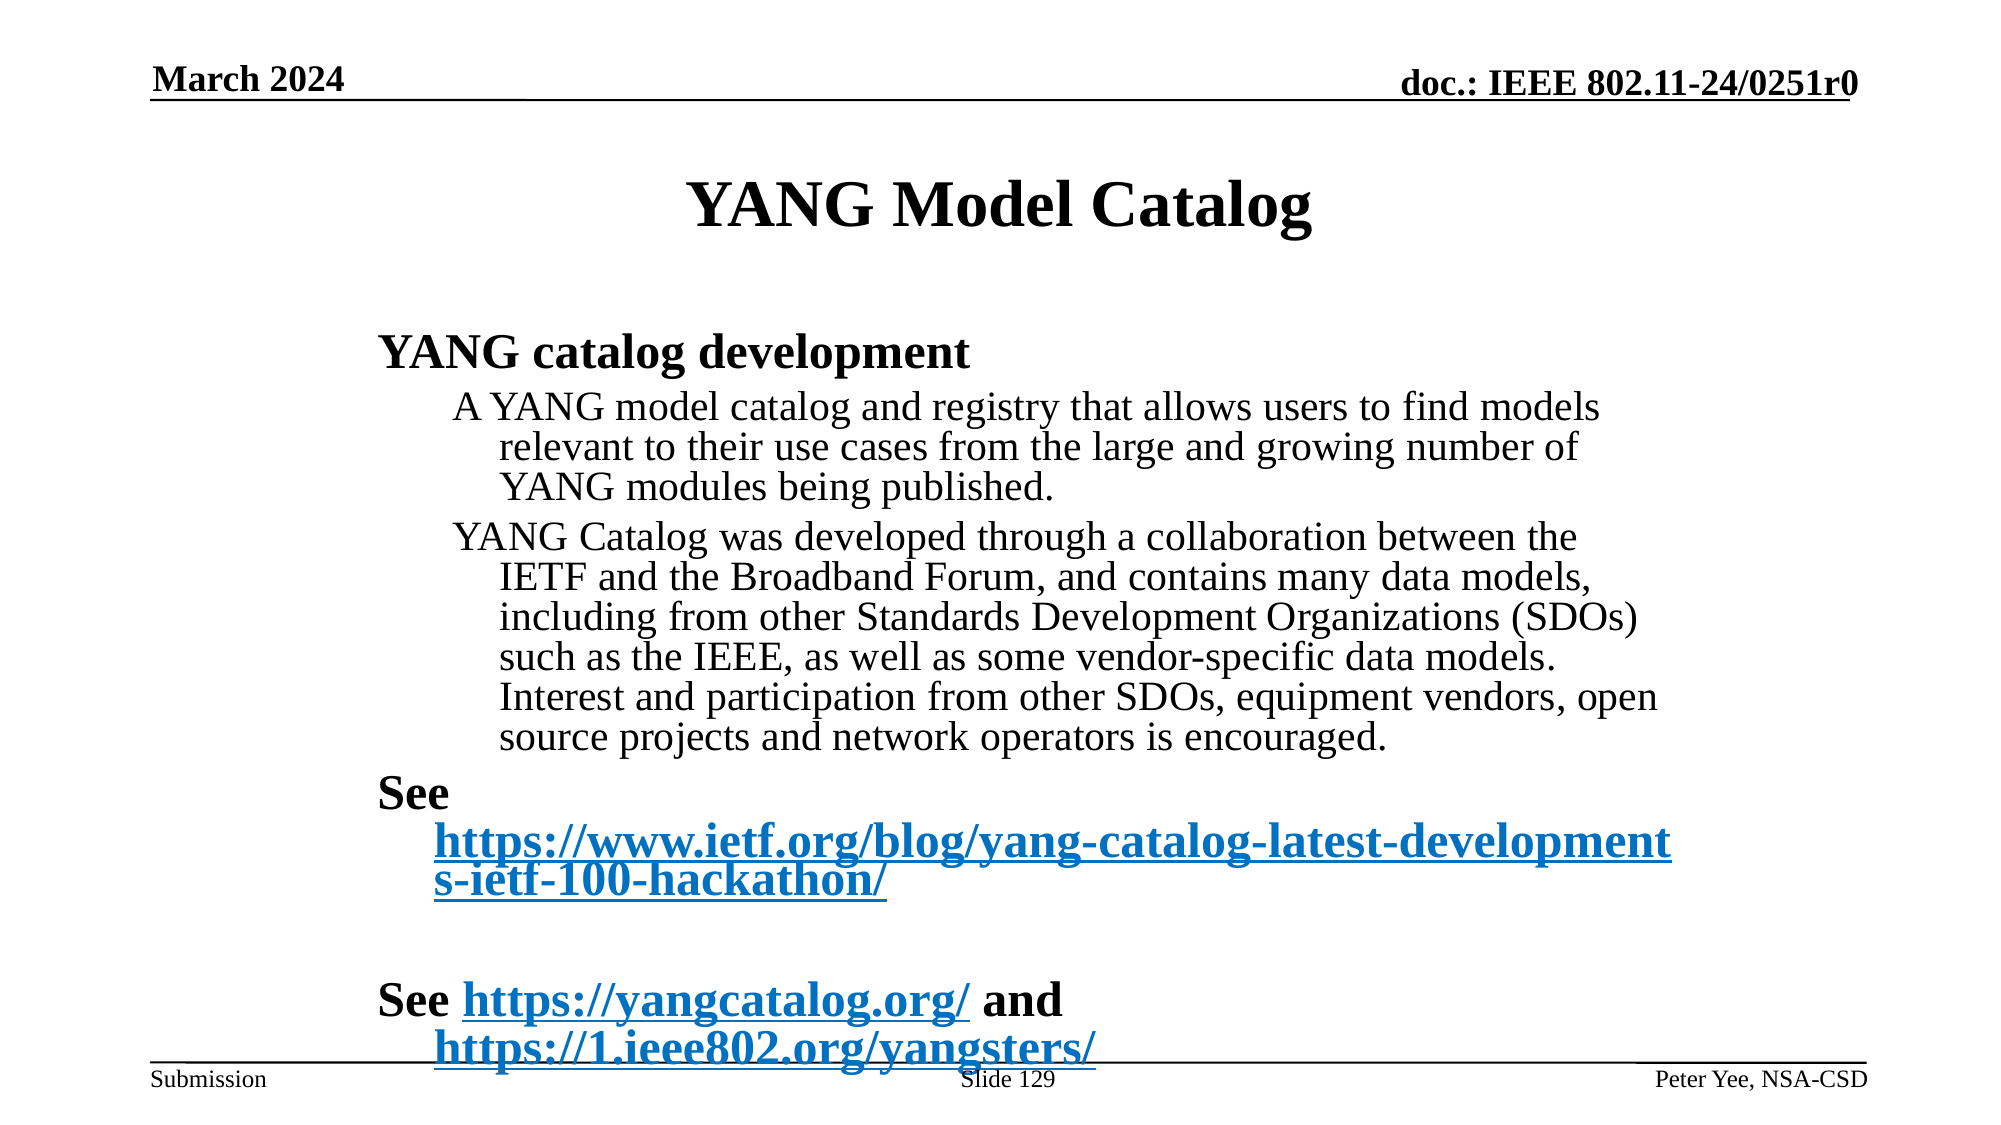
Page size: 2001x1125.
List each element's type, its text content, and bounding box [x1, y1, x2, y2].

slide_number Slide 129 [950, 1061, 1067, 1123]
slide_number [152, 54, 563, 100]
footer Peter Yee, NSA-CSD [1171, 1061, 1869, 1093]
title YANG Model Catalog [149, 112, 1850, 288]
list YANG catalog development A YANG model catalog and registry that allows users to find models relevant to their use cases from the large and growing number of YANG modules being published. YANG Catalog was developed through a collaboration between the IETF and the Broadband Forum, and contains many data models, including from other Standards Development Organizations (SDOs) such as the IEEE, as well as some vendor-specific data models. Interest and participation from other SDOs, equipment vendors, open source projects and network operators is encouraged. See https://www.ietf.org/blog/yang-catalog-latest-developments-ietf-100-hackathon/ See https://yangcatalog.org/ and https://1.ieee802.org/yangsters/ [362, 287, 1688, 1051]
